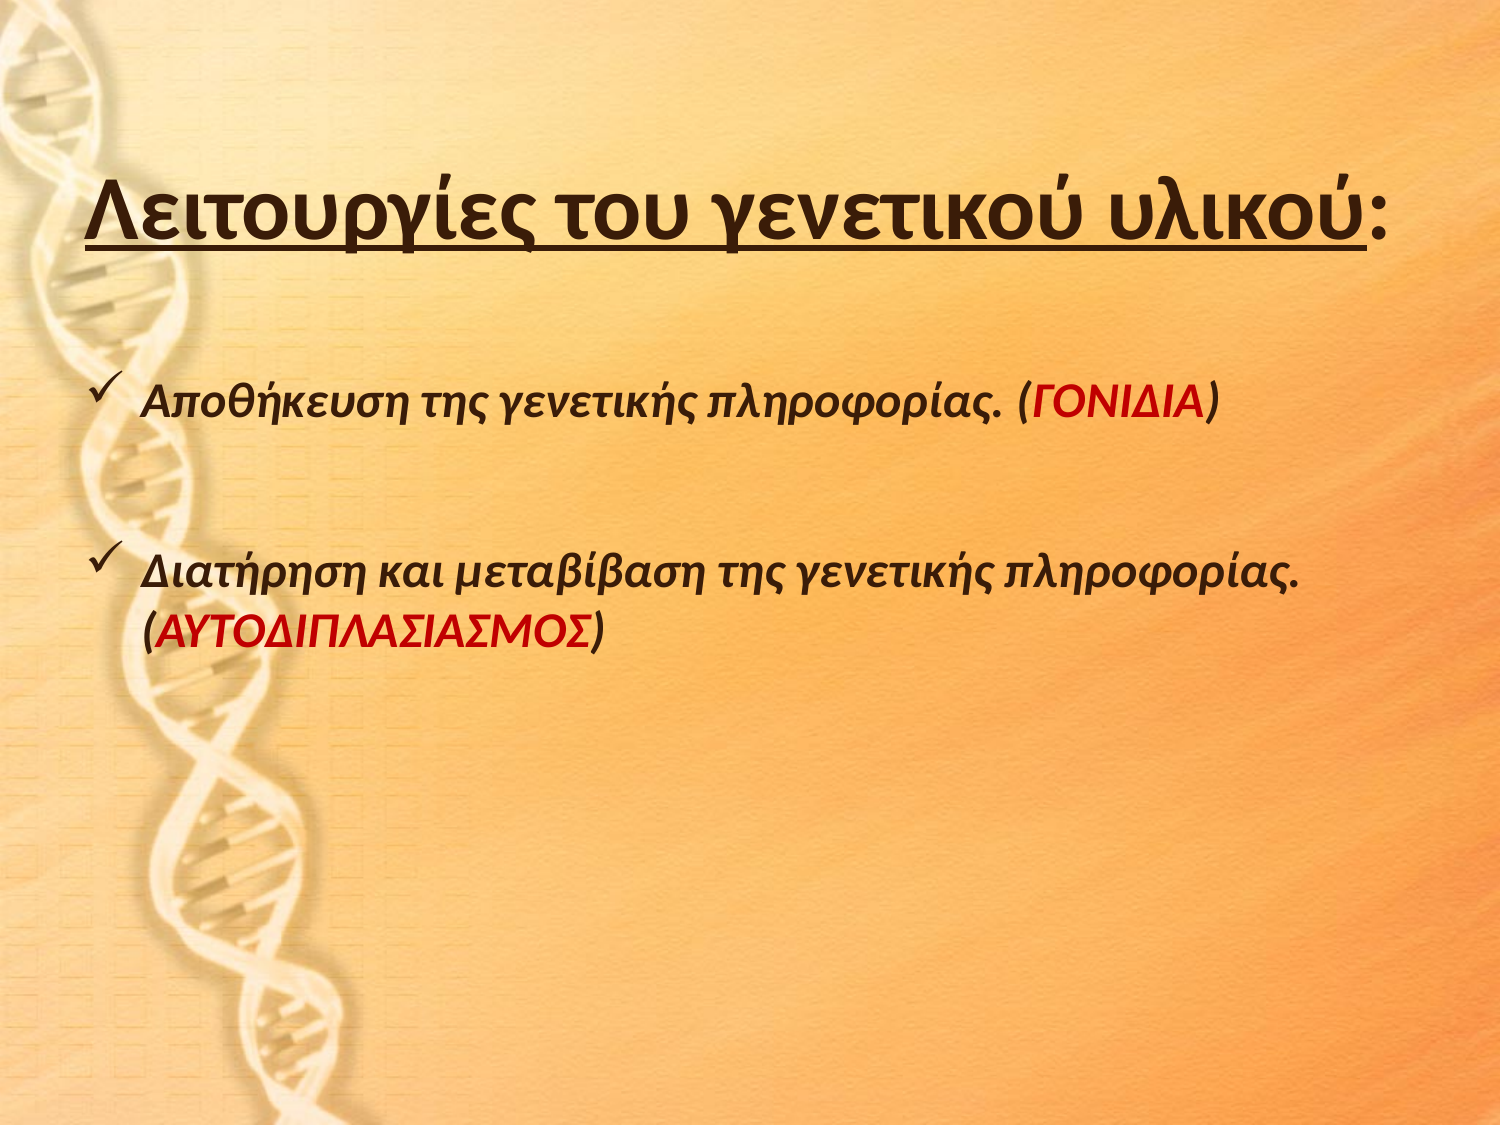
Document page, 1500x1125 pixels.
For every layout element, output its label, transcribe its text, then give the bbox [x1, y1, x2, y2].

picture [0, 0, 1500, 1125]
text_box Λειτουργίες του γενετικού υλικού: Αποθήκευση της γενετικής πληροφορίας. (ΓΟΝΙΔΙΑ) Διατήρηση και μεταβίβαση της γενετικής πληροφορίας. (ΑΥΤΟΔΙΠΛΑΣΙΑΣΜΟΣ) [70, 140, 1421, 751]
